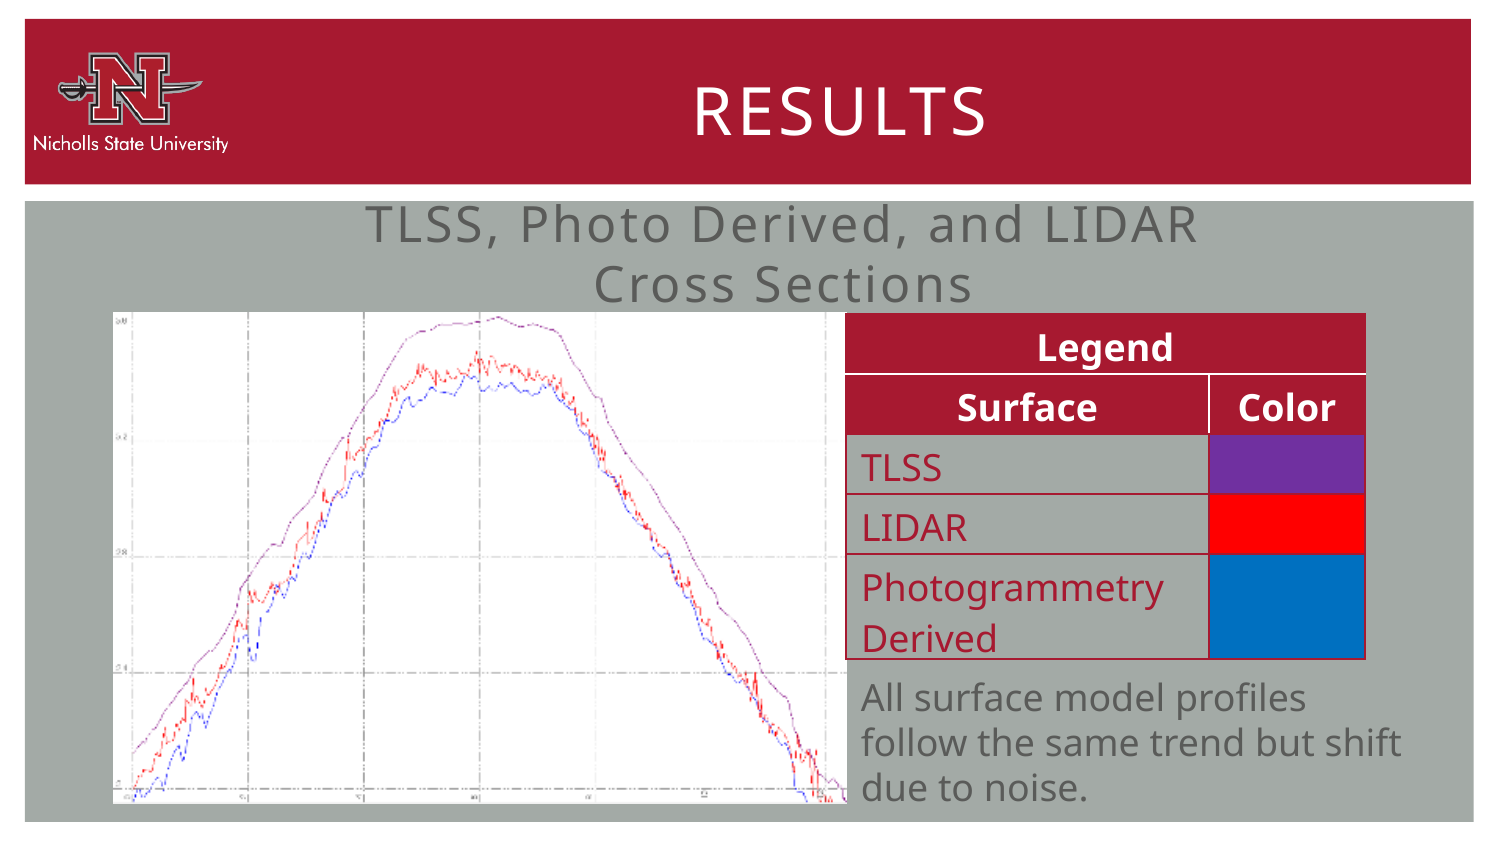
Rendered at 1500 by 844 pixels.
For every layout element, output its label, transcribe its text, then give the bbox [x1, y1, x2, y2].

table_cell LIDAR [853, 495, 1208, 553]
title results [242, 43, 1438, 174]
table_cell [1210, 495, 1364, 553]
text_box All surface model profiles follow the same trend but shift due to noise. [846, 666, 1438, 844]
picture [112, 312, 847, 804]
table_cell TLSS [853, 435, 1208, 493]
table_cell Color [1210, 375, 1364, 433]
table_header Legend [851, 315, 1364, 373]
table_cell Surface [853, 375, 1208, 433]
table_cell [1210, 555, 1364, 658]
list TLSS, Photo Derived, and LIDAR Cross Sections [284, 200, 1283, 313]
table_cell [1210, 435, 1364, 493]
table_cell Photogrammetry Derived [853, 555, 1208, 658]
